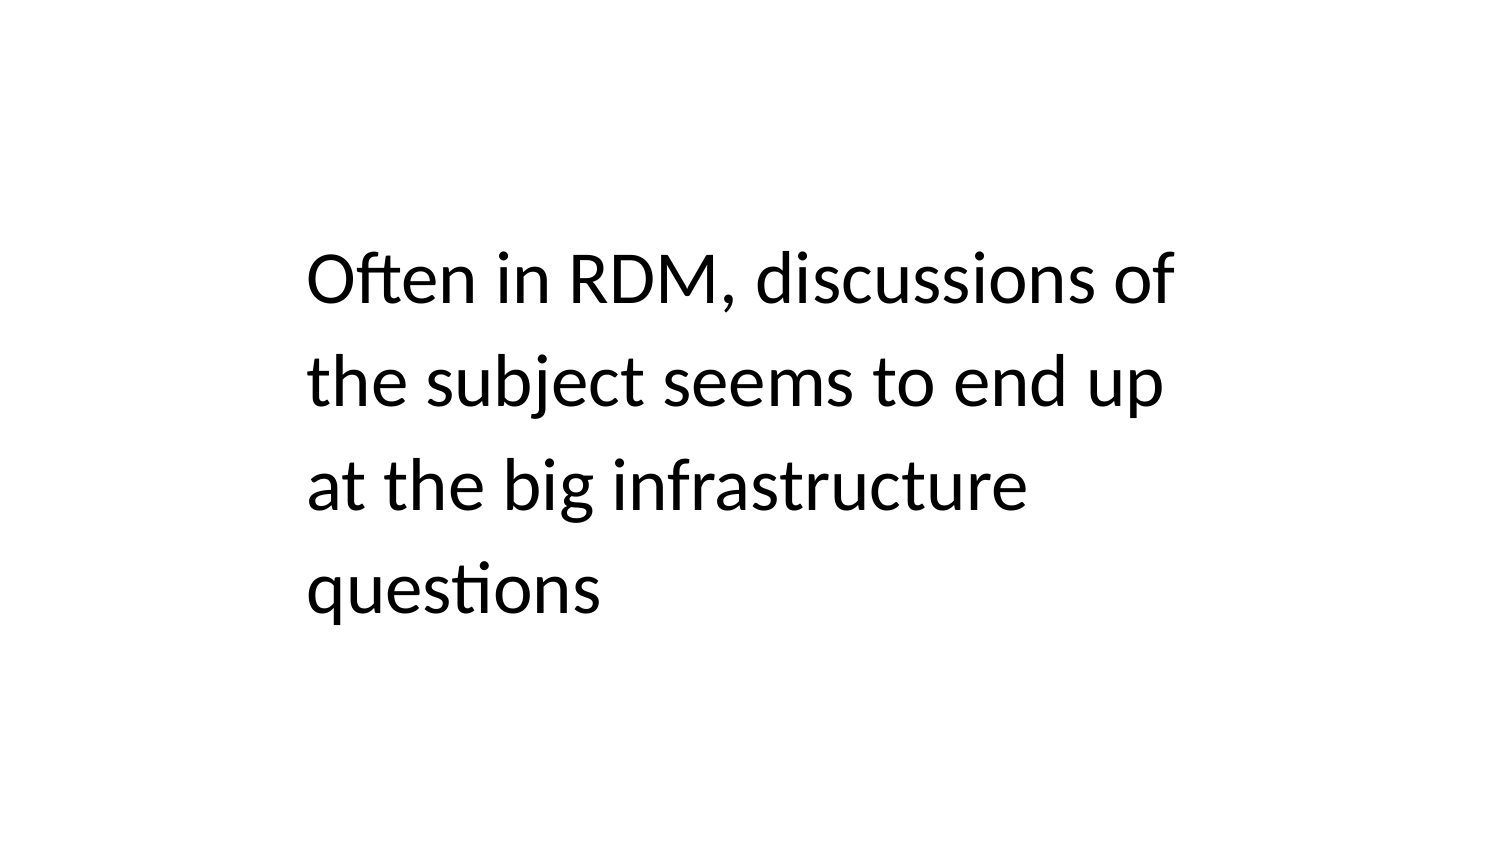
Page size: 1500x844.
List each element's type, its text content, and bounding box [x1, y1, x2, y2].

title Often in RDM, discussions of the subject seems to end up at the big infrastructure questions [271, 86, 1242, 758]
